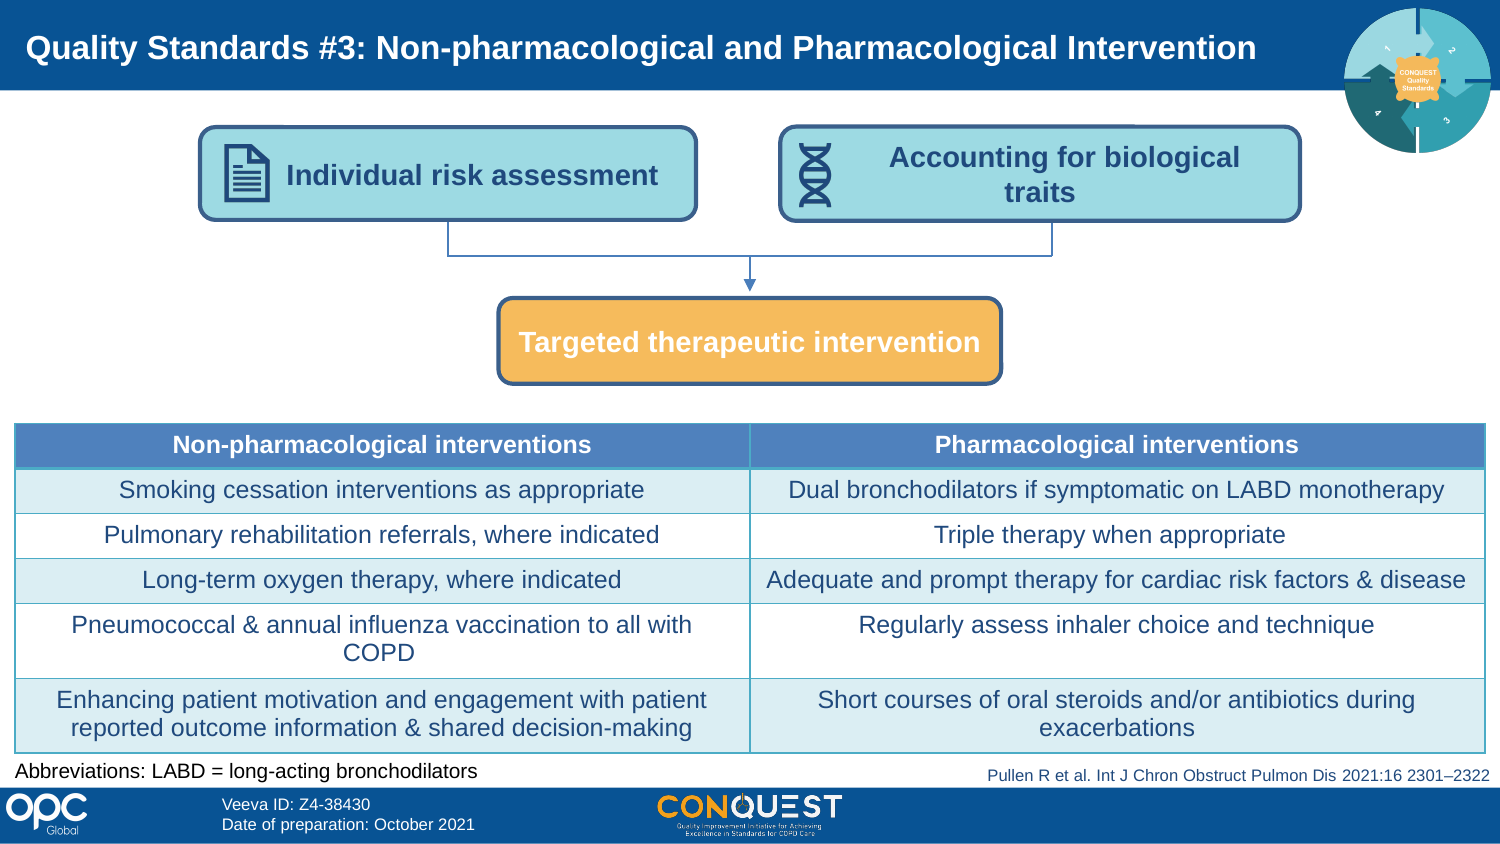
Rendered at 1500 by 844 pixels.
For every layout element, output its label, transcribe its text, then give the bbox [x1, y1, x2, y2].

table_cell Adequate and prompt therapy for cardiac risk factors & disease [751, 559, 1484, 603]
text_box Veeva ID: Z4-38430 Date of preparation: October 2021 [207, 786, 540, 844]
table_cell Regularly assess inhaler choice and technique [751, 604, 1484, 678]
text_box [540, 787, 649, 844]
table_header Pharmacological interventions [751, 424, 1484, 467]
text_box [0, 790, 207, 844]
picture [5, 793, 87, 838]
table_cell Long-term oxygen therapy, where indicated [16, 559, 749, 603]
table_cell Smoking cessation interventions as appropriate [16, 470, 749, 513]
table_cell Short courses of oral steroids and/or antibiotics during exacerbations [751, 679, 1484, 752]
table_cell Triple therapy when appropriate [751, 514, 1484, 558]
picture [1343, 8, 1491, 153]
picture [653, 784, 846, 842]
text_box [0, 0, 1500, 91]
table_cell Dual bronchodilators if symptomatic on LABD monotherapy [751, 470, 1484, 513]
text_box [850, 787, 1500, 844]
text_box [199, 126, 1301, 385]
text_box Abbreviations: LABD = long-acting bronchodilators [0, 750, 581, 790]
table_cell Pulmonary rehabilitation referrals, where indicated [16, 514, 749, 558]
table_cell Pneumococcal & annual influenza vaccination to all with COPD [16, 604, 749, 678]
table_header Non-pharmacological interventions [16, 424, 749, 467]
table_cell Enhancing patient motivation and engagement with patient reported outcome information & shared decision-making [16, 679, 749, 752]
text_box Quality Standards #3: Non-pharmacological and Pharmacological Intervention [14, 15, 1335, 78]
text_box Pullen R et al. Int J Chron Obstruct Pulmon Dis 2021:16 2301–2322 [860, 757, 1500, 792]
